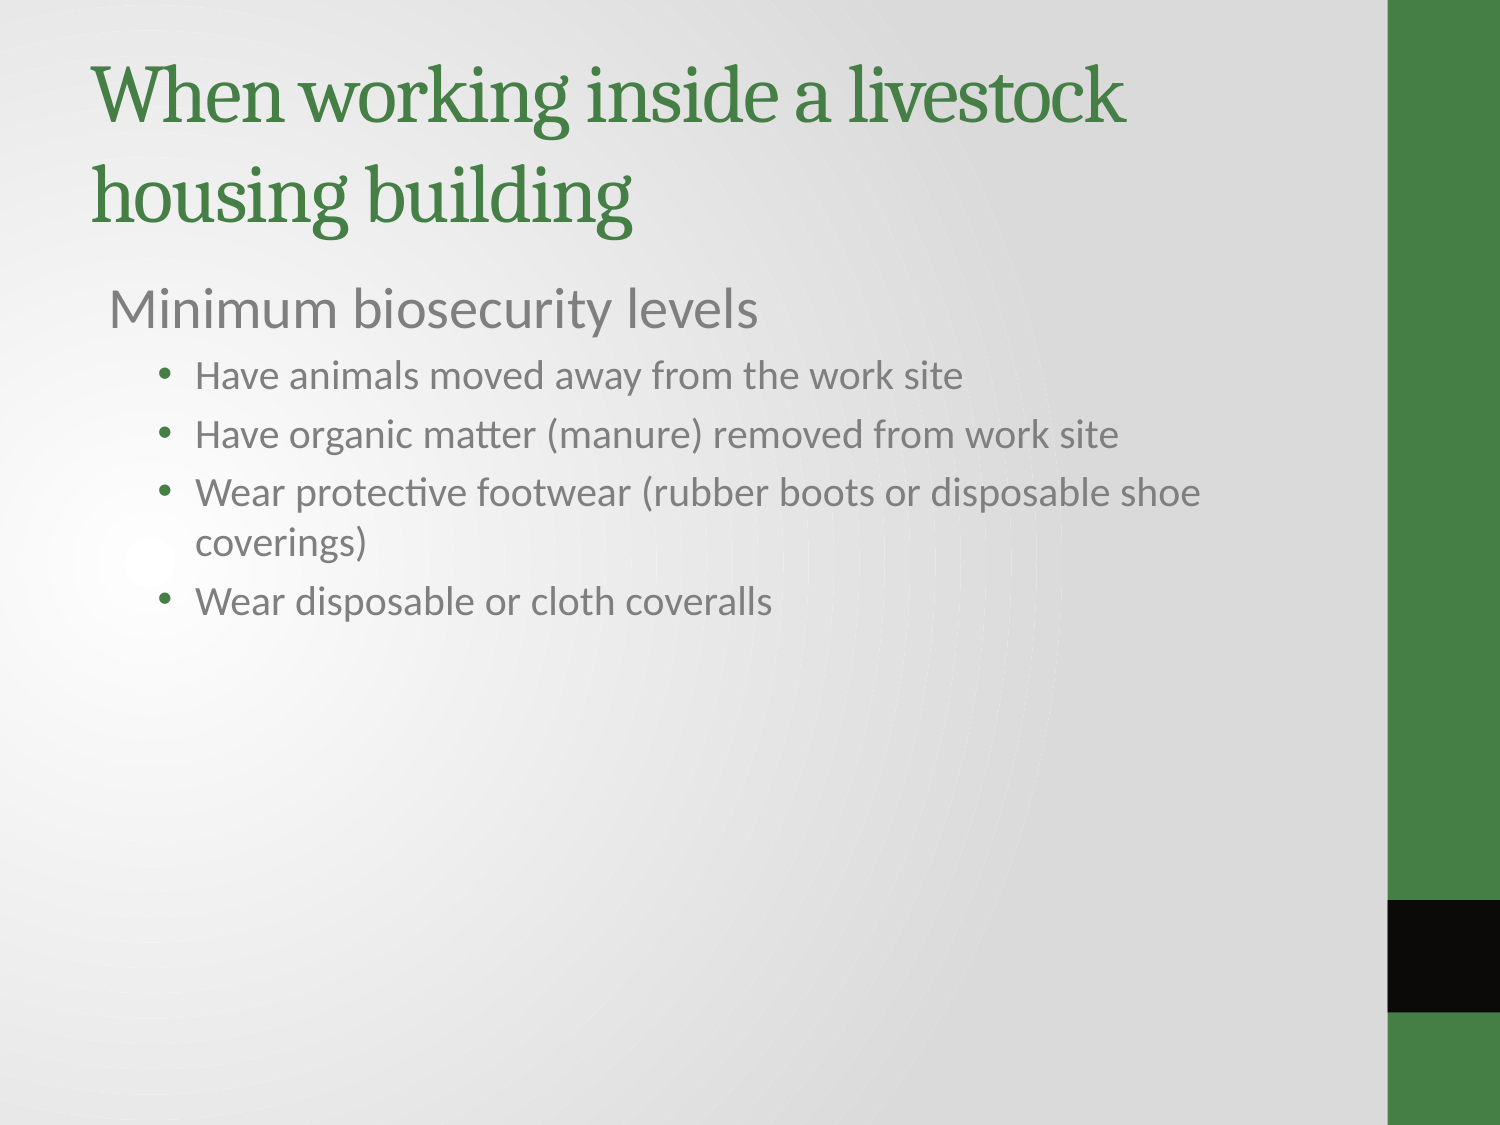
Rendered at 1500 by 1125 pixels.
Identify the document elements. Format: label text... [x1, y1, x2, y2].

list Minimum biosecurity levels Have animals moved away from the work site Have organic matter (manure) removed from work site Wear protective footwear (rubber boots or disposable shoe coverings) Wear disposable or cloth coveralls [75, 262, 1325, 1050]
title When working inside a livestock housing building [75, 45, 1325, 233]
